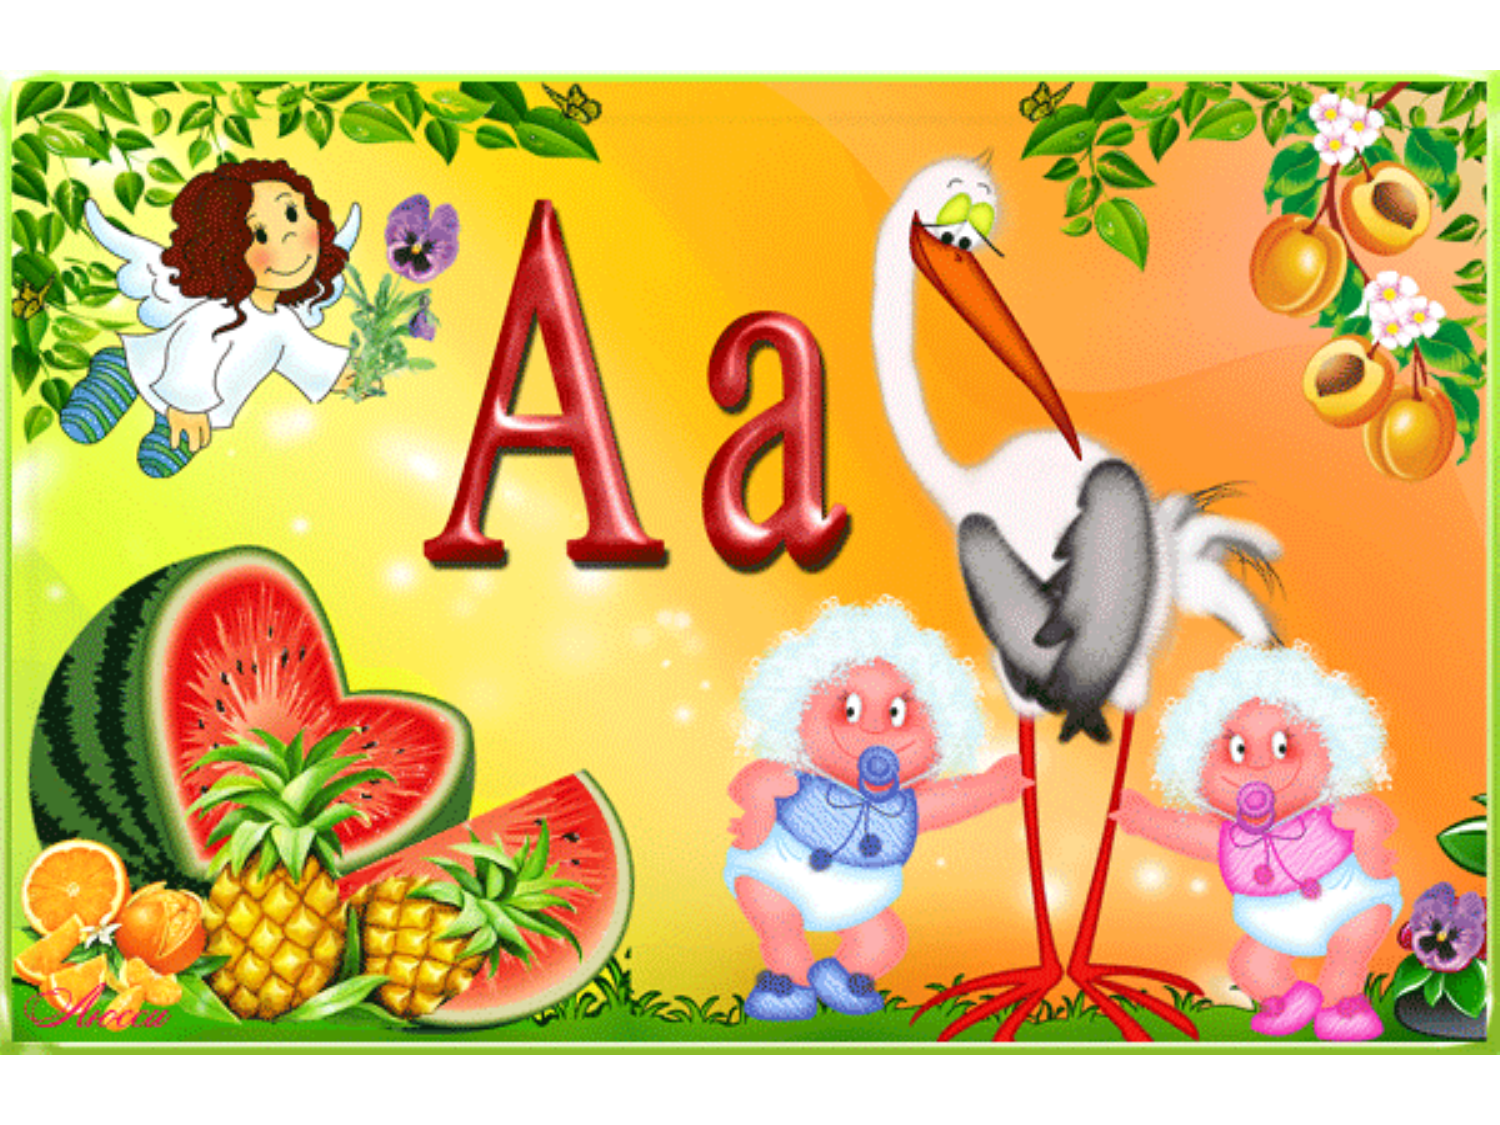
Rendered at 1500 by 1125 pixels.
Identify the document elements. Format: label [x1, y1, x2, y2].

picture [0, 70, 1500, 1055]
